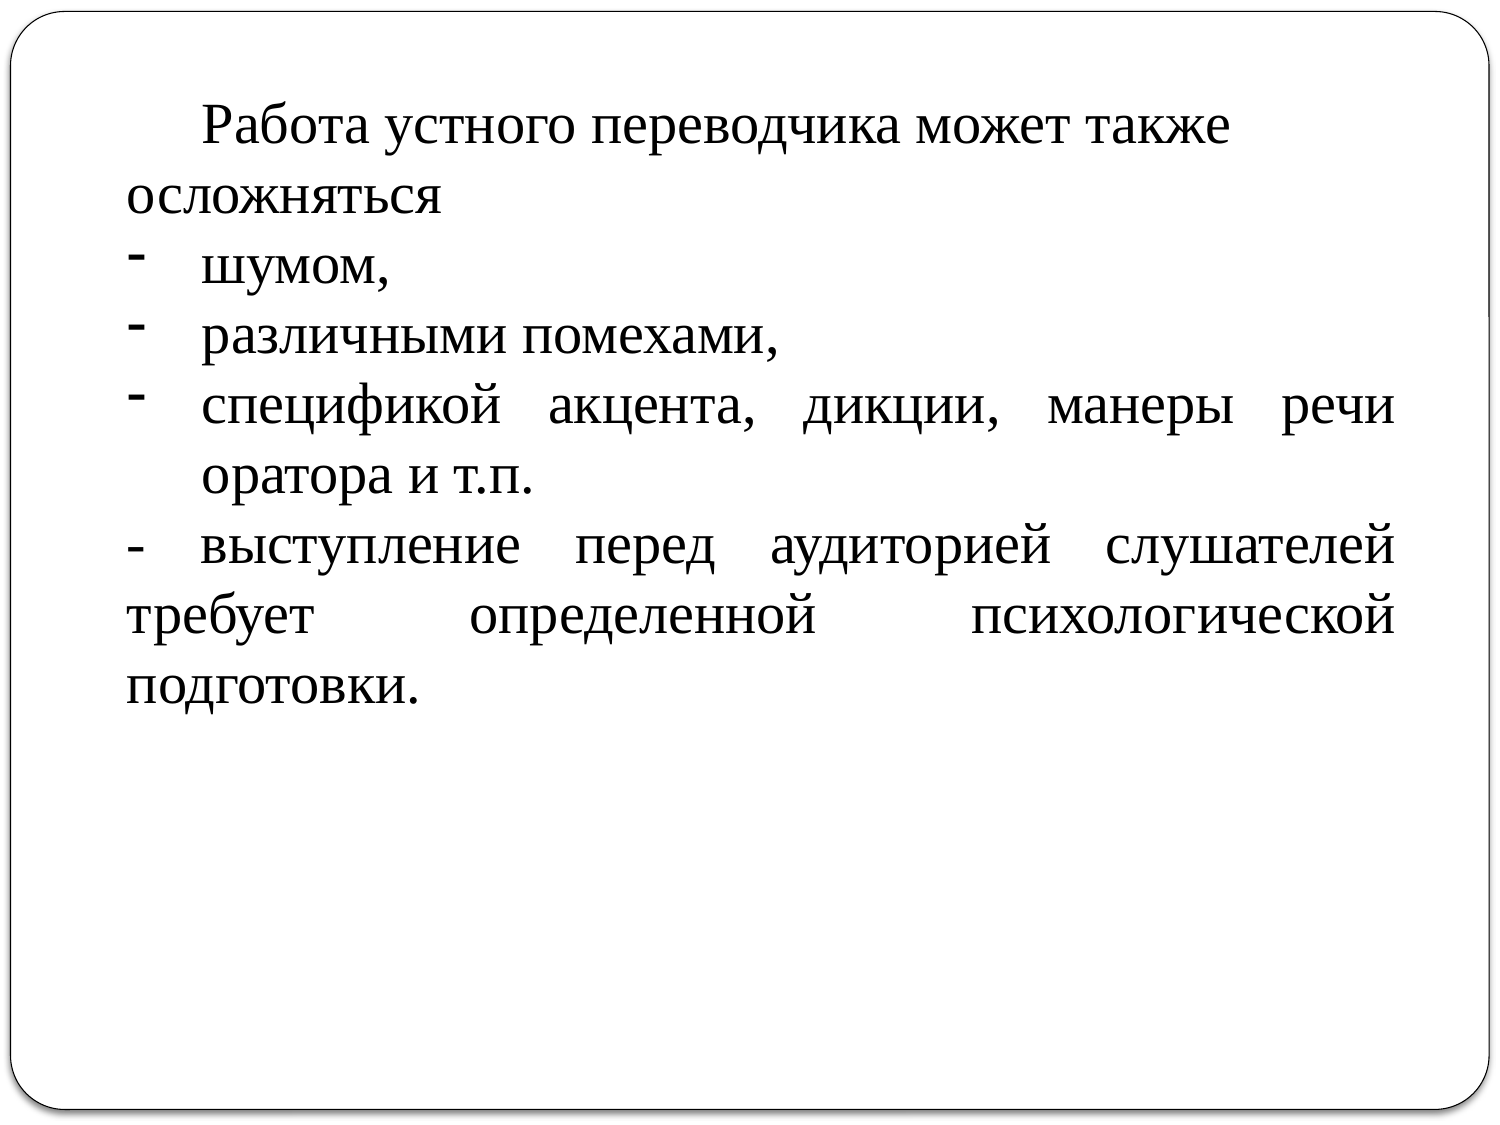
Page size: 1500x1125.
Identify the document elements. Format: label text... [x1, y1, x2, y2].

text_box Работа устного переводчика может также осложняться шумом, различными помехами, спецификой акцента, дикции, манеры речи оратора и т.п. - выступление перед аудиторией слушателей требует определенной психологической подготовки. [112, 78, 1412, 793]
